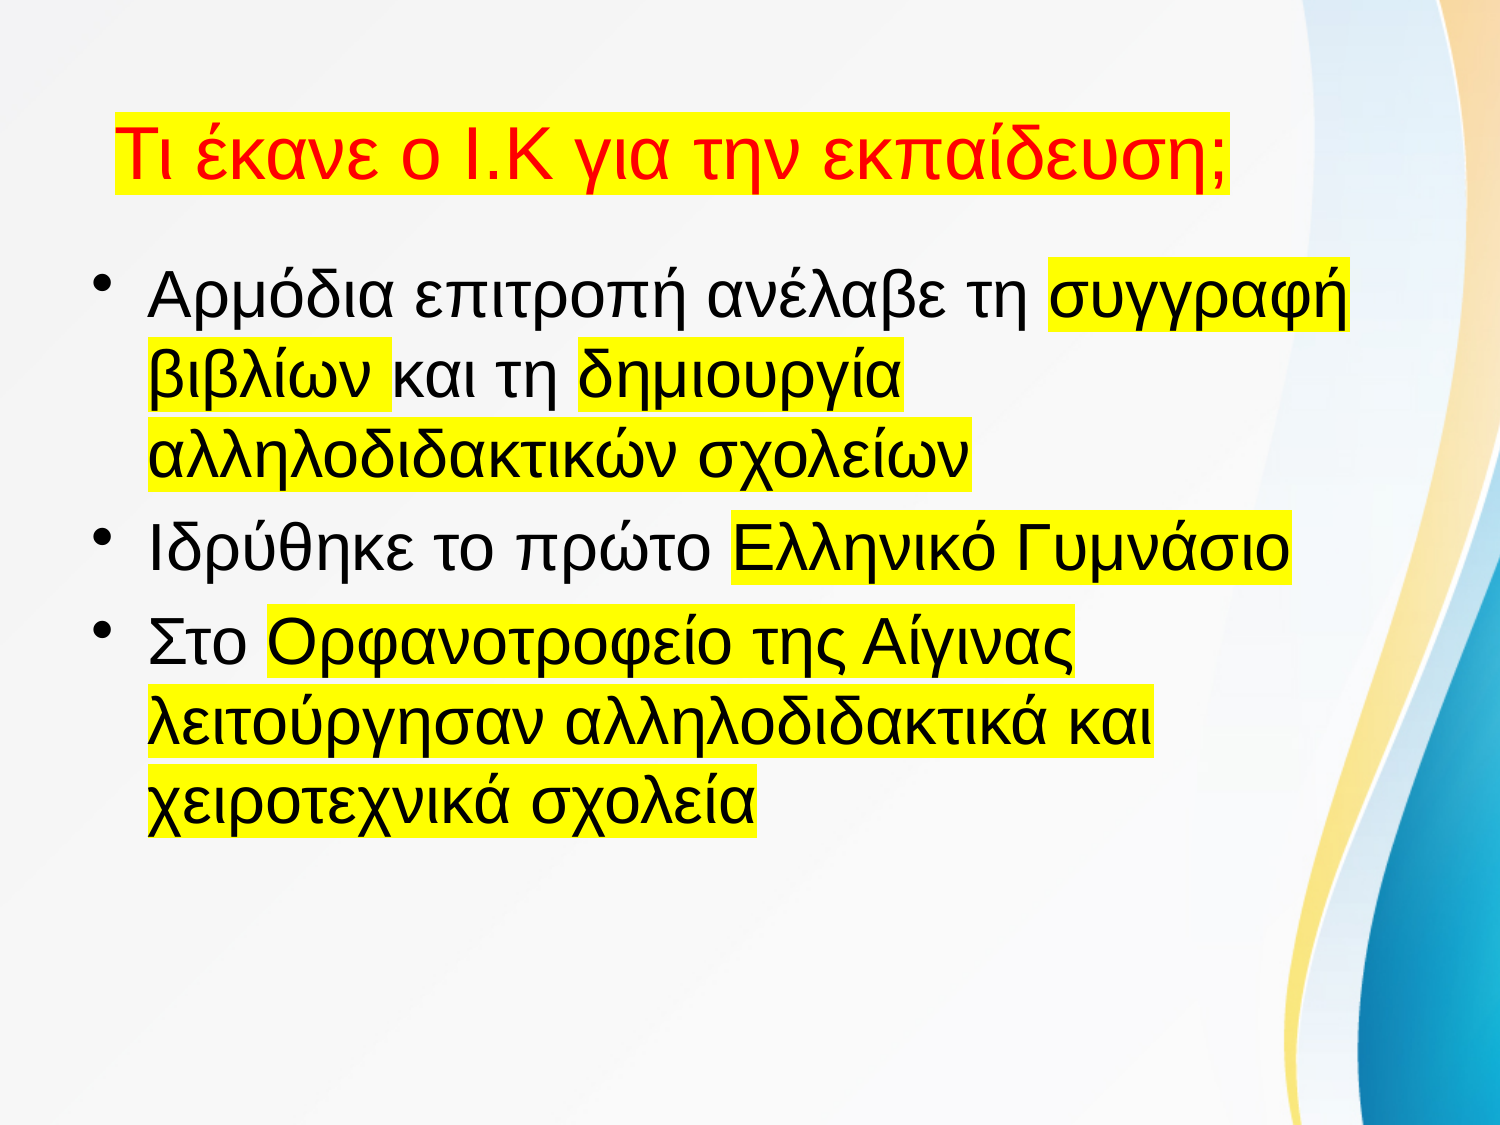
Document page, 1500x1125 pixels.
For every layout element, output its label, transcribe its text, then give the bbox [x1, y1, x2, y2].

title Τι έκανε ο Ι.Κ για την εκπαίδευση; [100, 101, 1451, 198]
picture [0, 0, 1500, 1125]
list Αρμόδια επιτροπή ανέλαβε τη συγγραφή βιβλίων και τη δημιουργία αλληλοδιδακτικών σχολείων Ιδρύθηκε το πρώτο Ελληνικό Γυμνάσιο Στο Ορφανοτροφείο της Αίγινας λειτούργησαν αλληλοδιδακτικά και χειροτεχνικά σχολεία [76, 243, 1410, 910]
